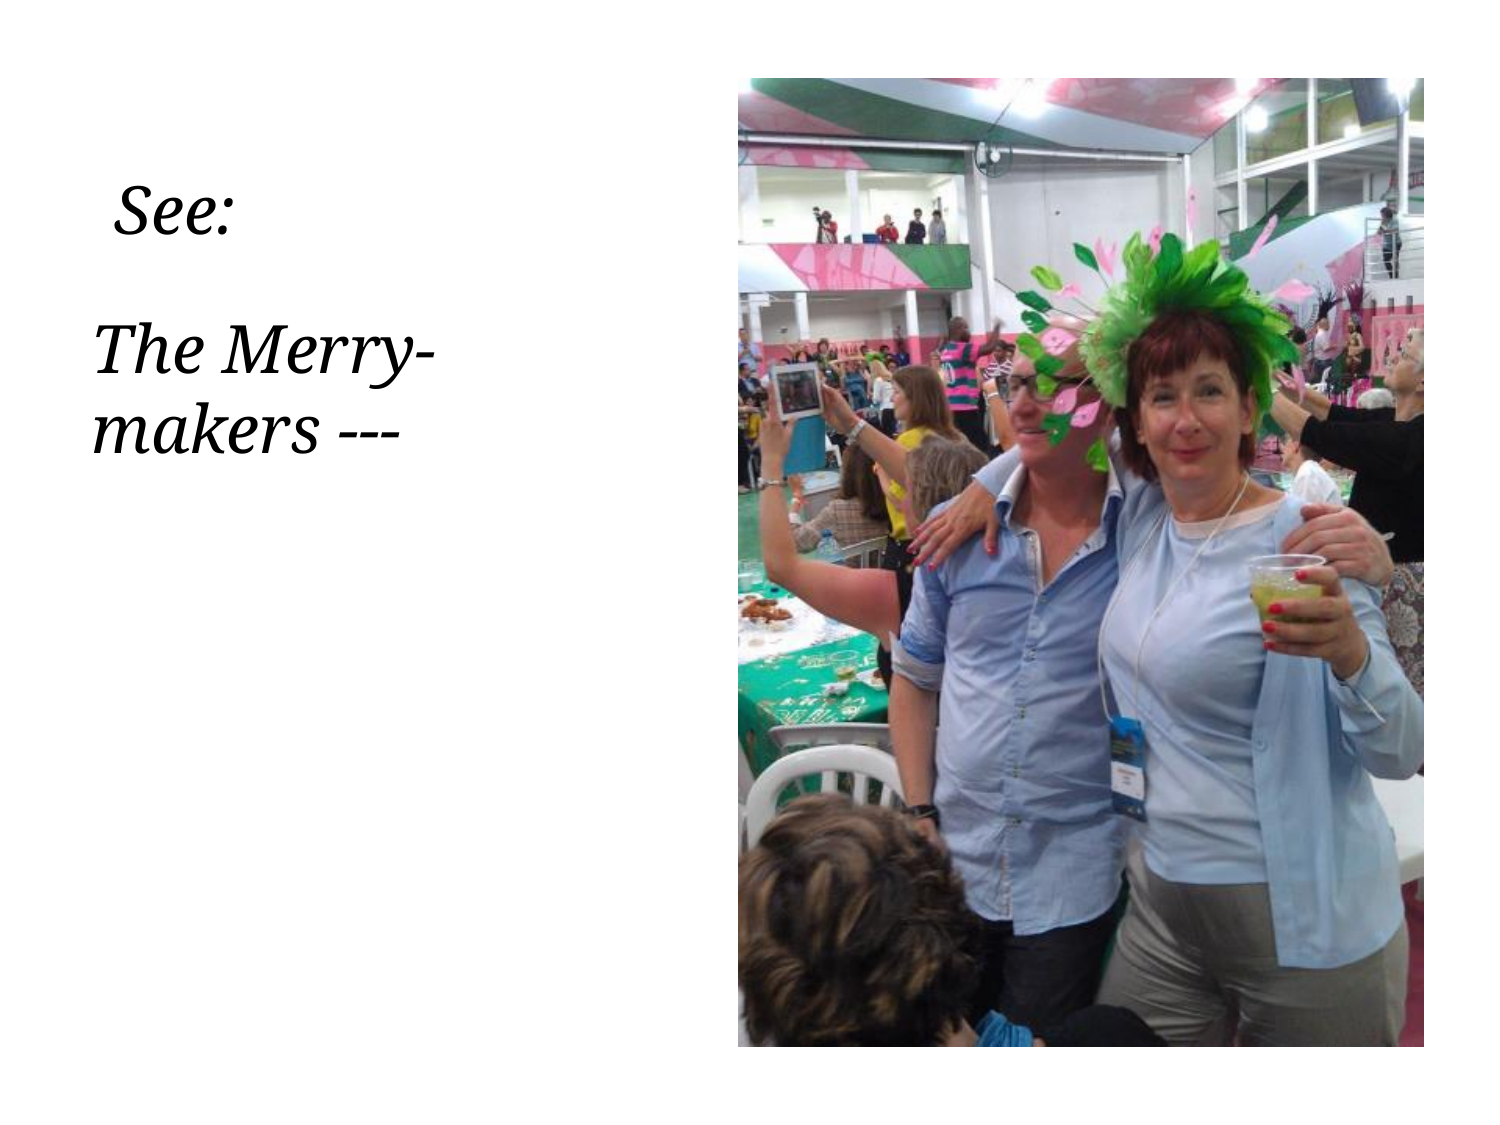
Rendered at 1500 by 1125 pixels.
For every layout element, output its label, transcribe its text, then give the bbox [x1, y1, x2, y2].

text_box See: [100, 160, 467, 256]
text_box The Merry-makers --- [76, 219, 621, 475]
picture [737, 78, 1424, 1047]
